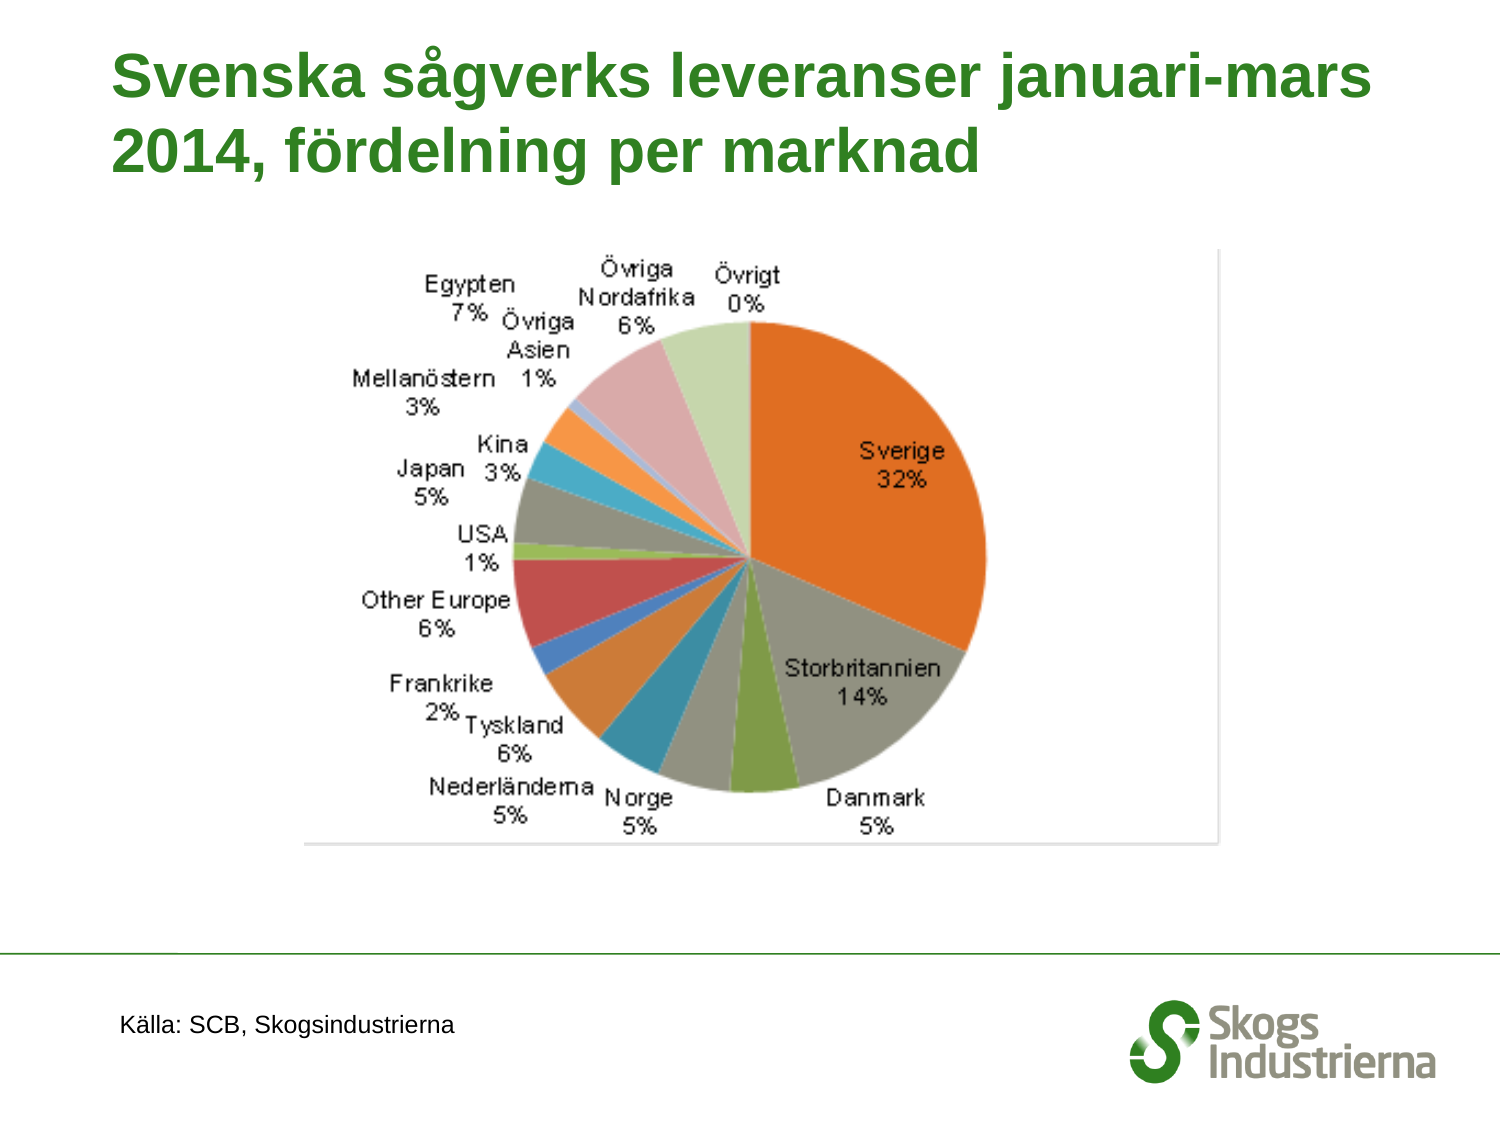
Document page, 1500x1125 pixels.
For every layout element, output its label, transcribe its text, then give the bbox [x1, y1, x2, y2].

title Svenska sågverks leveranser januari-mars 2014, fördelning per marknad [96, 4, 1447, 193]
text_box Källa: SCB, Skogsindustrierna [104, 1001, 471, 1047]
picture [1128, 999, 1436, 1091]
picture [304, 249, 1221, 846]
